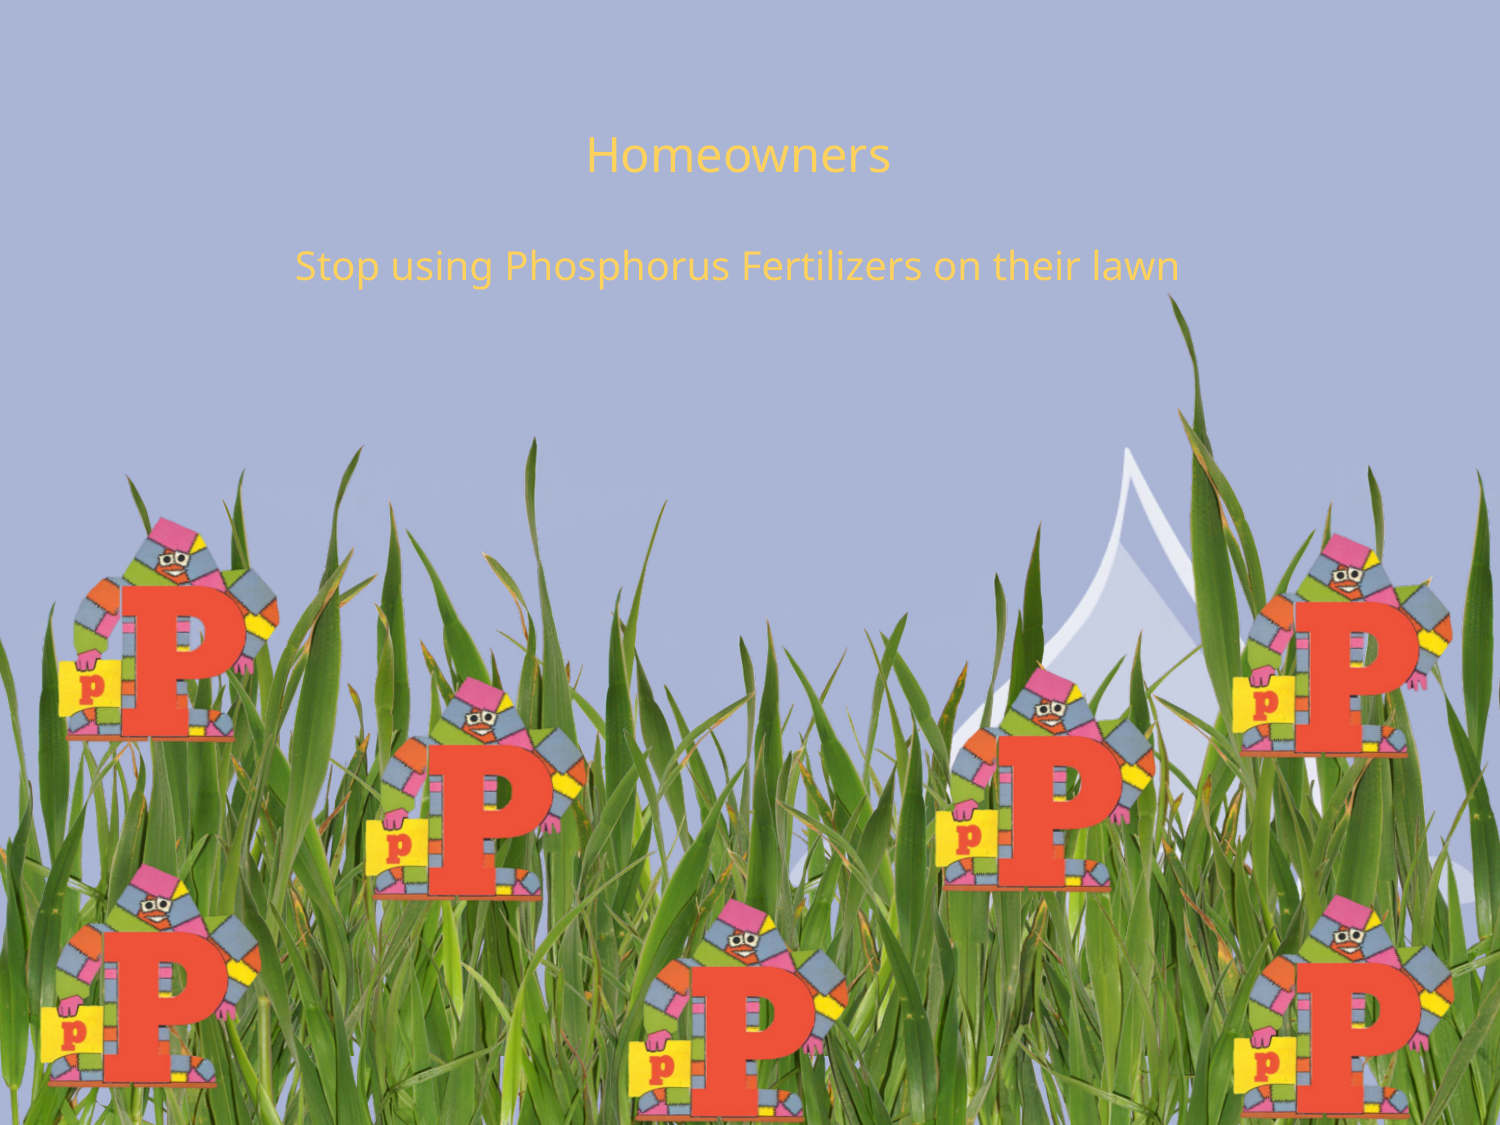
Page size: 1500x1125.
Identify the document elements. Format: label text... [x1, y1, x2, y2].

picture [0, 0, 1500, 1125]
title Homeowners Stop using Phosphorus Fertilizers on their lawn [62, 111, 1414, 231]
